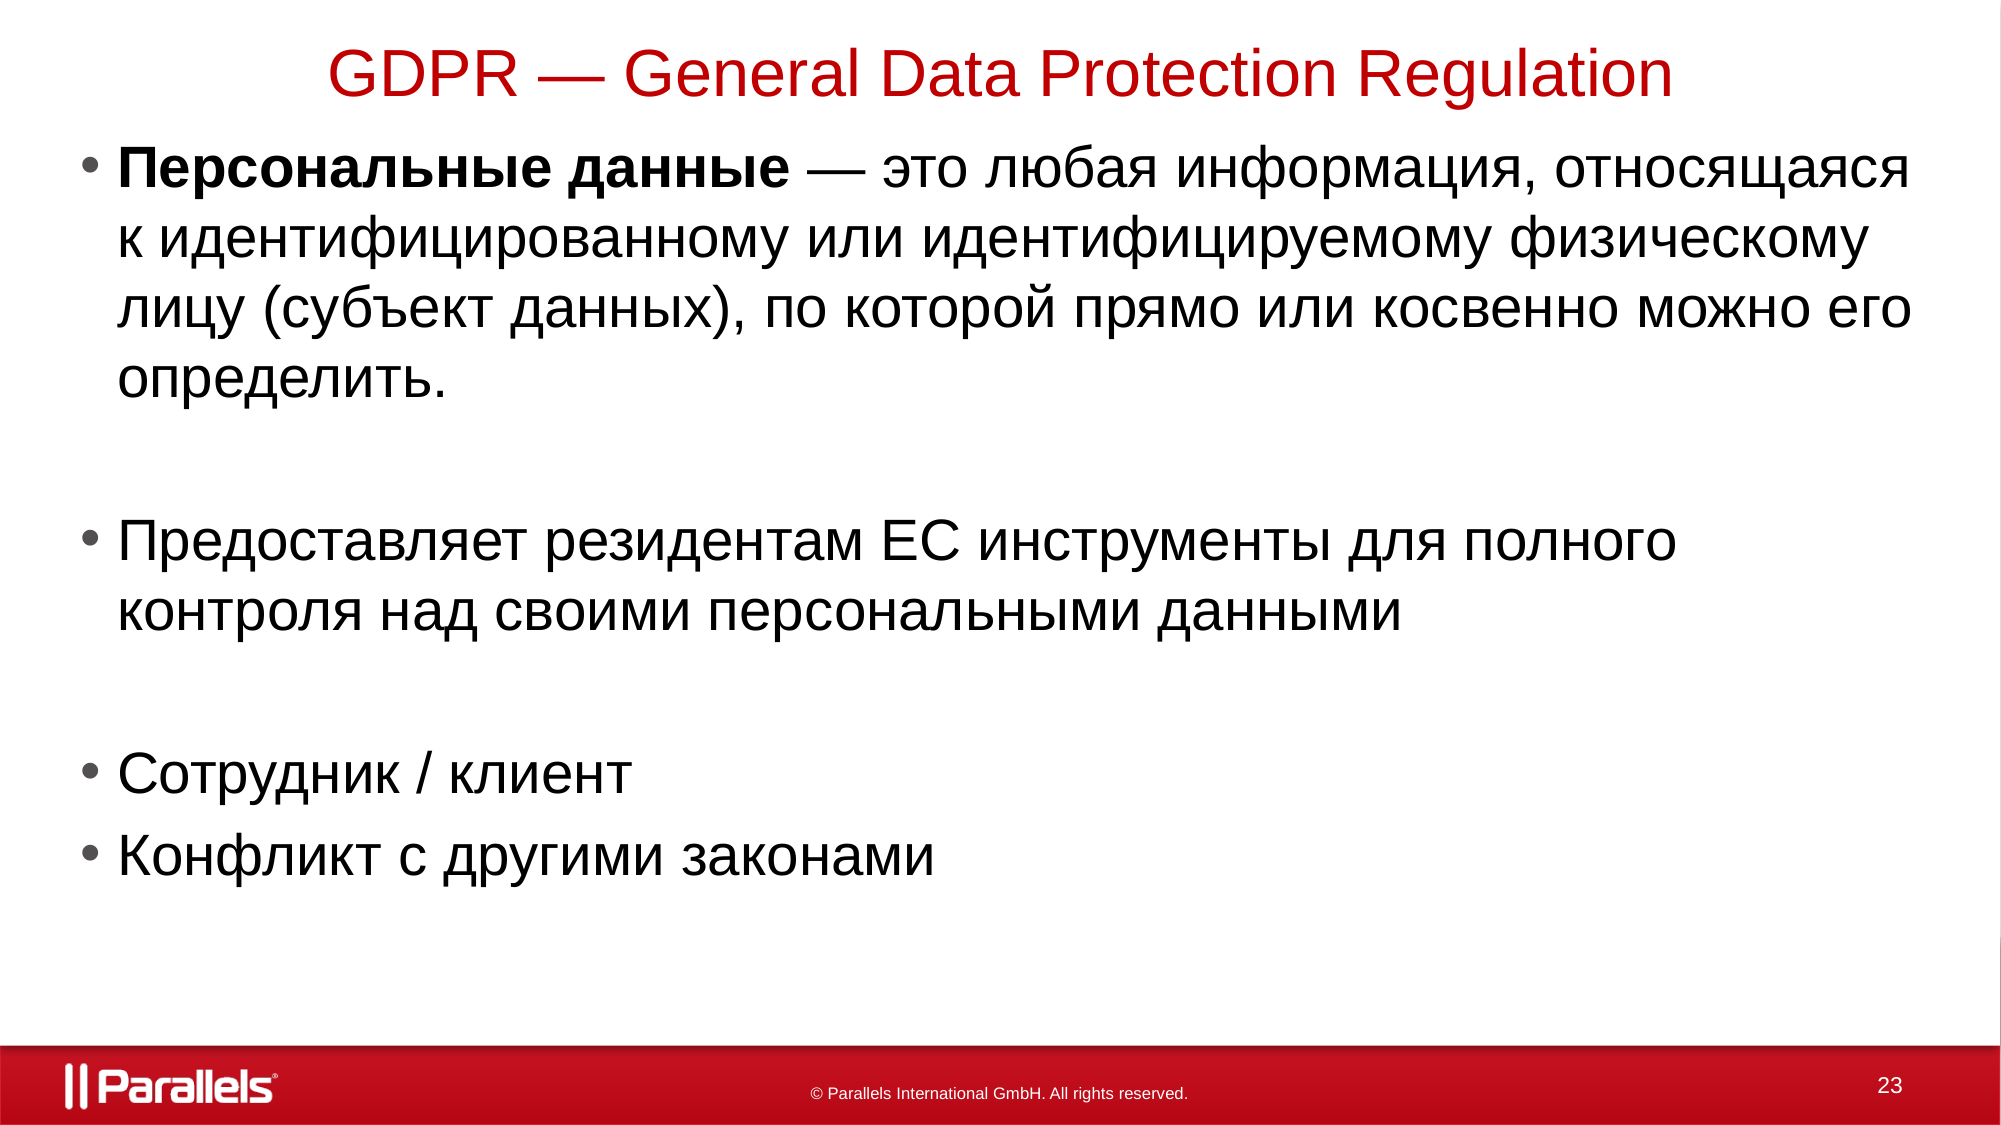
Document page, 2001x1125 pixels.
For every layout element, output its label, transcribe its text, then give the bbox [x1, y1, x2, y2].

list Персональные данные — это любая информация, относящаяся к идентифицированному или идентифицируемому физическому лицу (субъект данных), по которой прямо или косвенно можно его определить. Предоставляет резидентам ЕС инструменты для полного контроля над своими персональными данными Сотрудник / клиент Конфликт с другими законами [64, 121, 1937, 1000]
picture [42, 1039, 293, 1125]
title GDPR — General Data Protection Regulation [64, 21, 1939, 119]
